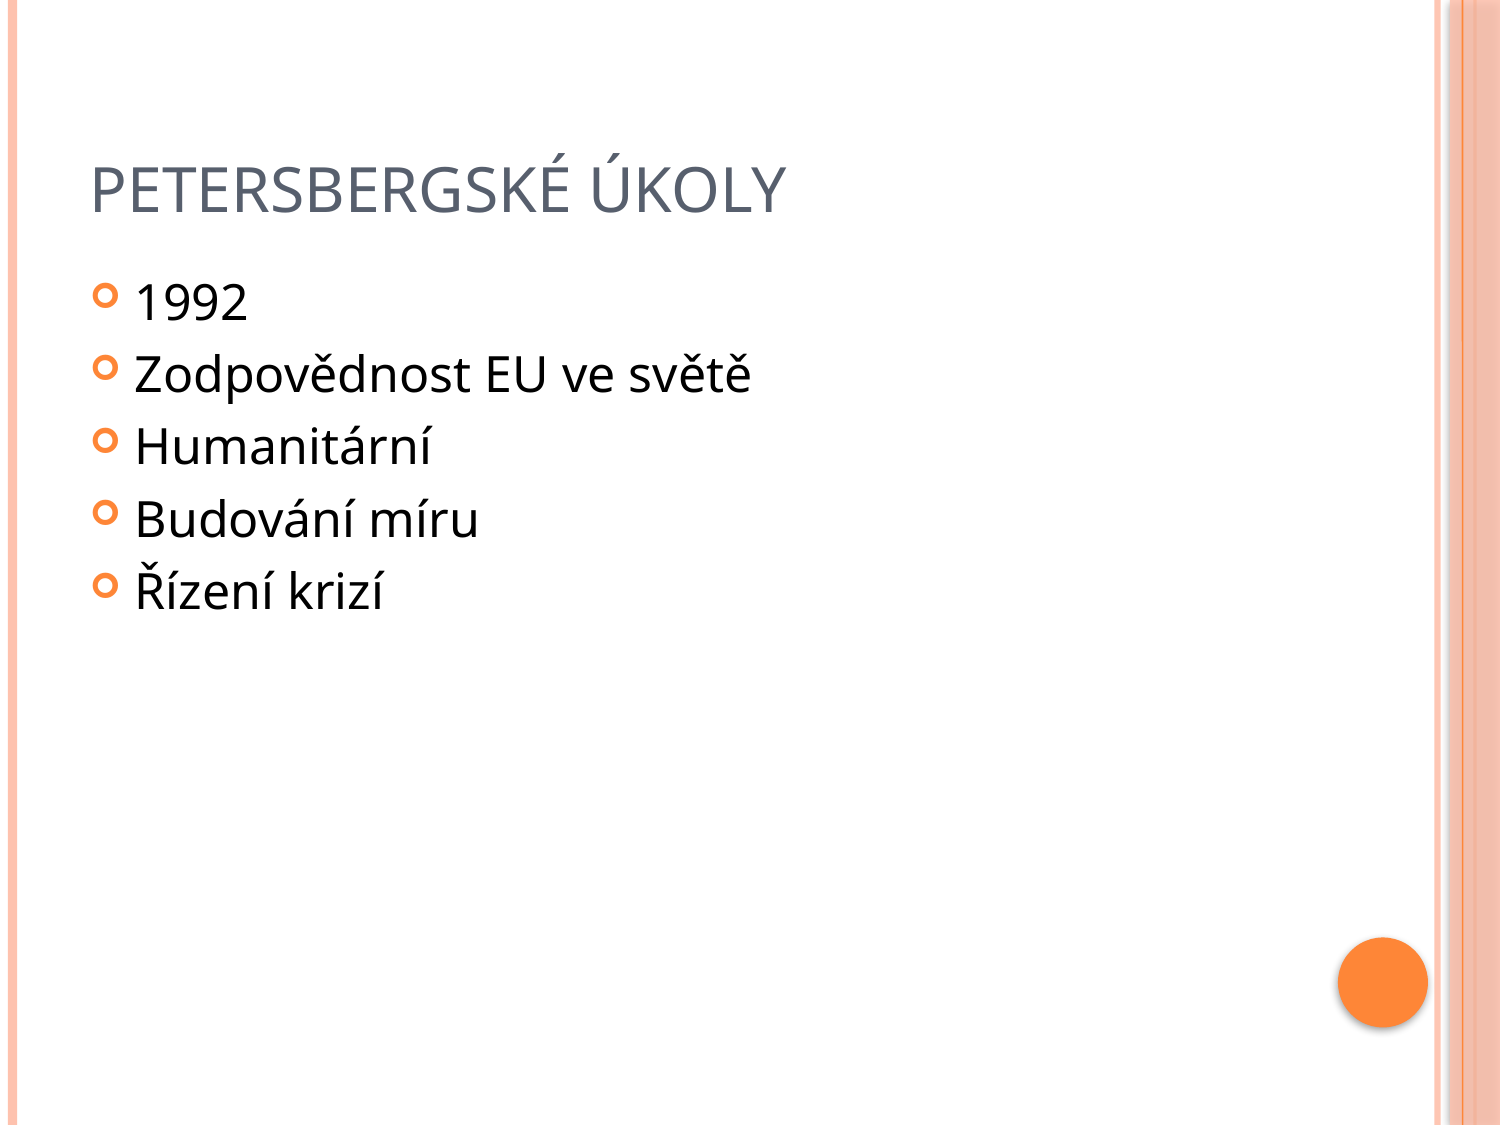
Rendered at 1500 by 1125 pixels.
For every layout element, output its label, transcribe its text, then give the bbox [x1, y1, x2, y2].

title Petersbergské úkoly [75, 45, 1300, 233]
list 1992 Zodpovědnost EU ve světě Humanitární Budování míru Řízení krizí [75, 262, 1300, 1062]
